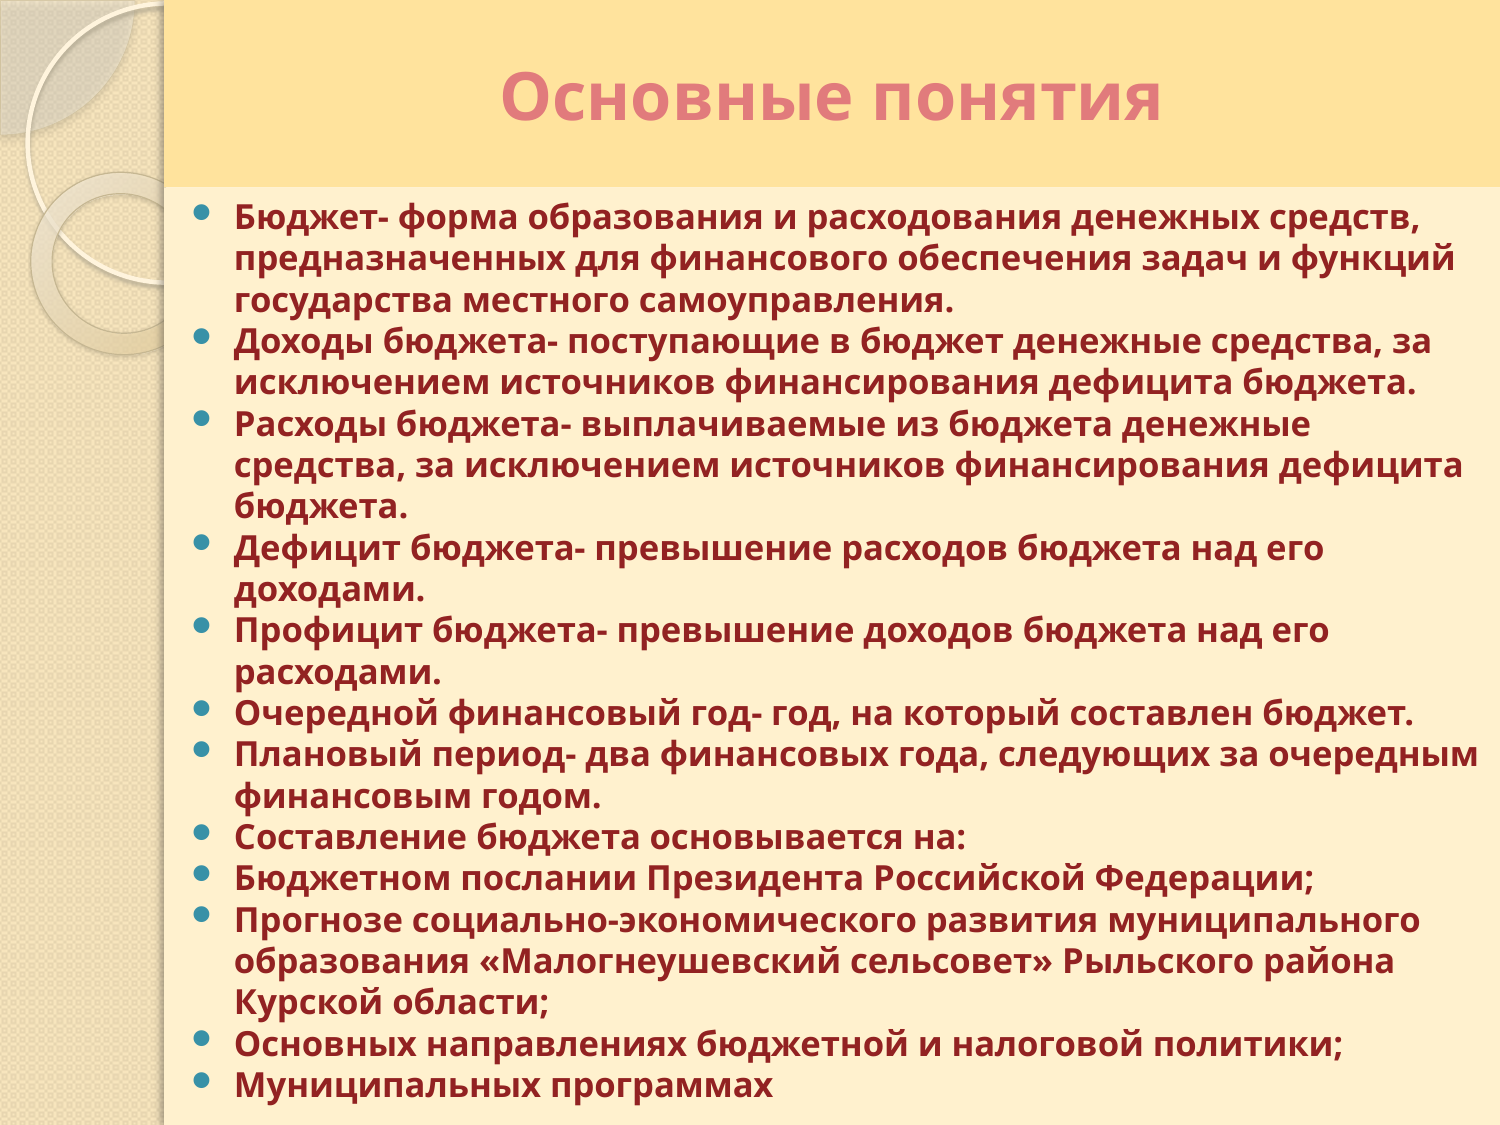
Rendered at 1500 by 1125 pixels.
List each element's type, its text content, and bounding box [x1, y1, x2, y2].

list Бюджет- форма образования и расходования денежных средств, предназначенных для финансового обеспечения задач и функций государства местного самоуправления. Доходы бюджета- поступающие в бюджет денежные средства, за исключением источников финансирования дефицита бюджета. Расходы бюджета- выплачиваемые из бюджета денежные средства, за исключением источников финансирования дефицита бюджета. Дефицит бюджета- превышение расходов бюджета над его доходами. Профицит бюджета- превышение доходов бюджета над его расходами. Очередной финансовый год- год, на который составлен бюджет. Плановый период- два финансовых года, следующих за очередным финансовым годом. Составление бюджета основывается на: Бюджетном послании Президента Российской Федерации; Прогнозе социально-экономического развития муниципального образования «Малогнеушевский сельсовет» Рыльского района Курской области; Основных направлениях бюджетной и налоговой политики; Муниципальных программах [164, 187, 1500, 1125]
title Основные понятия [164, 0, 1500, 187]
